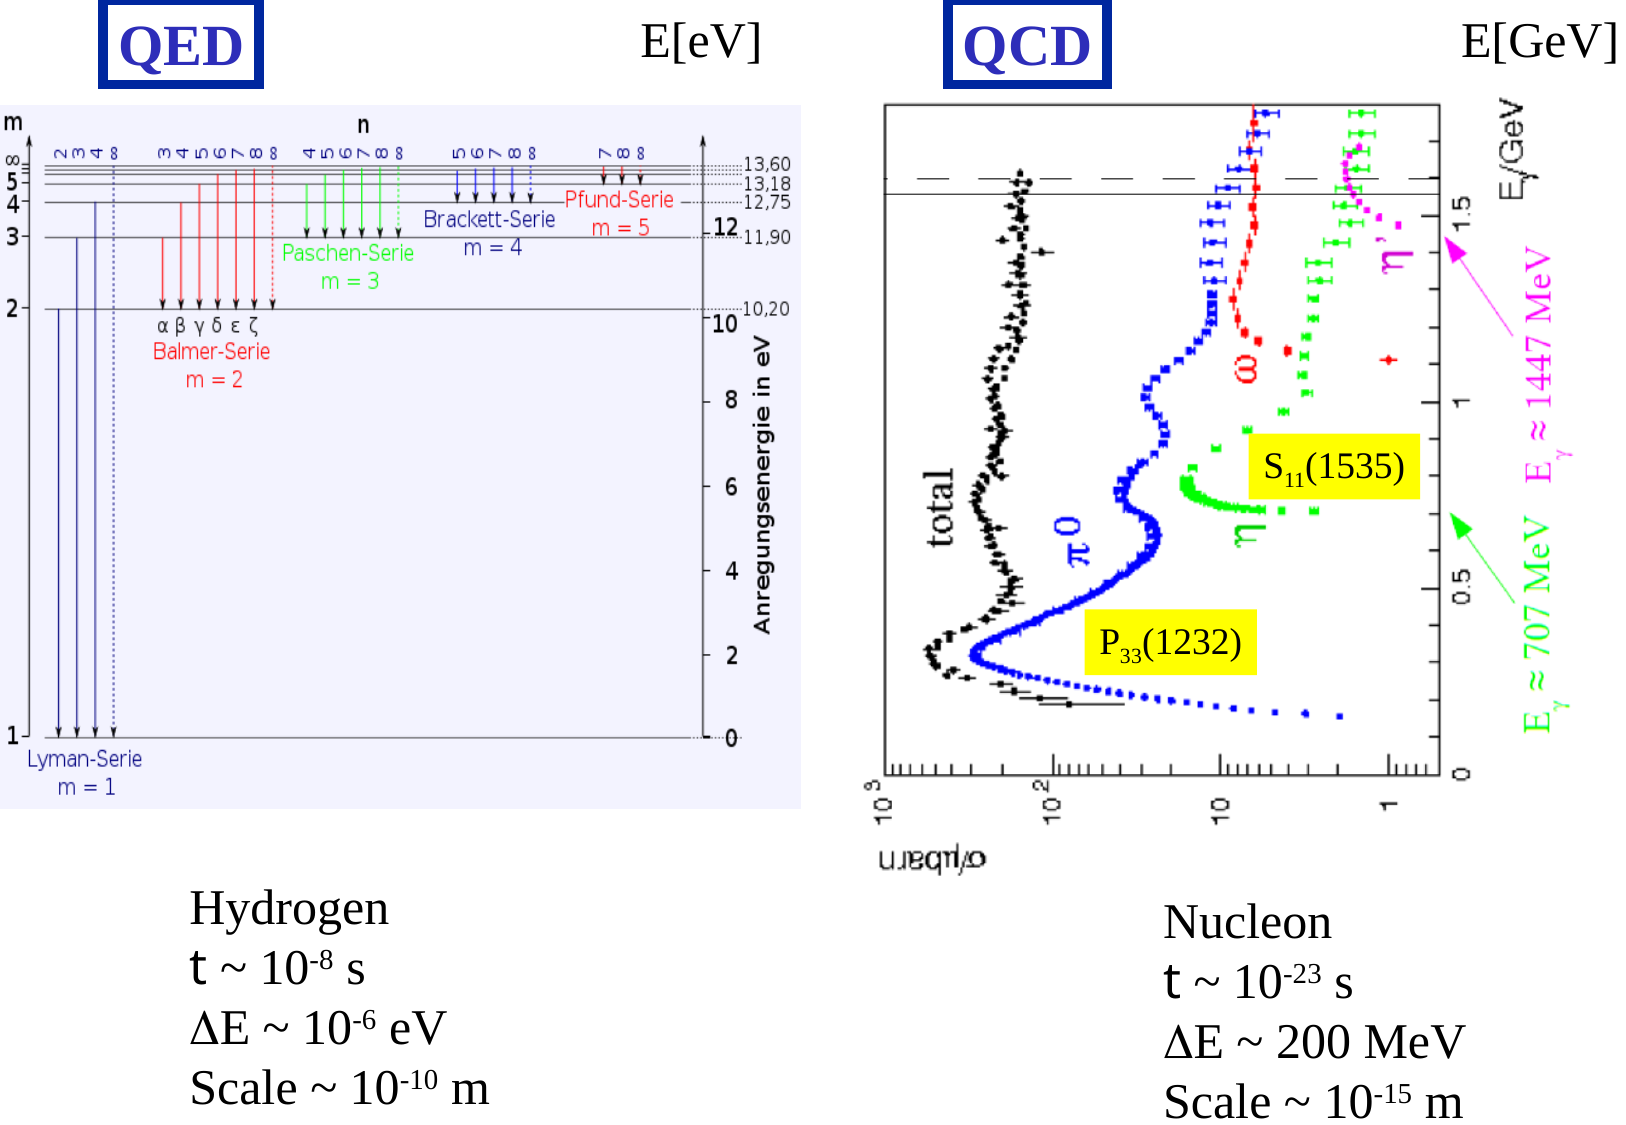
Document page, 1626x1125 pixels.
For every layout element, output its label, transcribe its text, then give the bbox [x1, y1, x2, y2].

text_box QCD [948, 0, 1108, 85]
text_box Hydrogen t ~ 10-8 s DE ~ 10-6 eV Scale ~ 10-10 m [174, 867, 533, 1123]
text_box QED [103, 0, 260, 85]
text_box E[GeV] [1446, 0, 1625, 75]
picture [0, 105, 801, 809]
picture [809, 71, 1625, 894]
text_box E[eV] [625, 0, 778, 75]
text_box Nucleon t ~ 10-23 s DE ~ 200 MeV Scale ~ 10-15 m [1148, 895, 1482, 1125]
